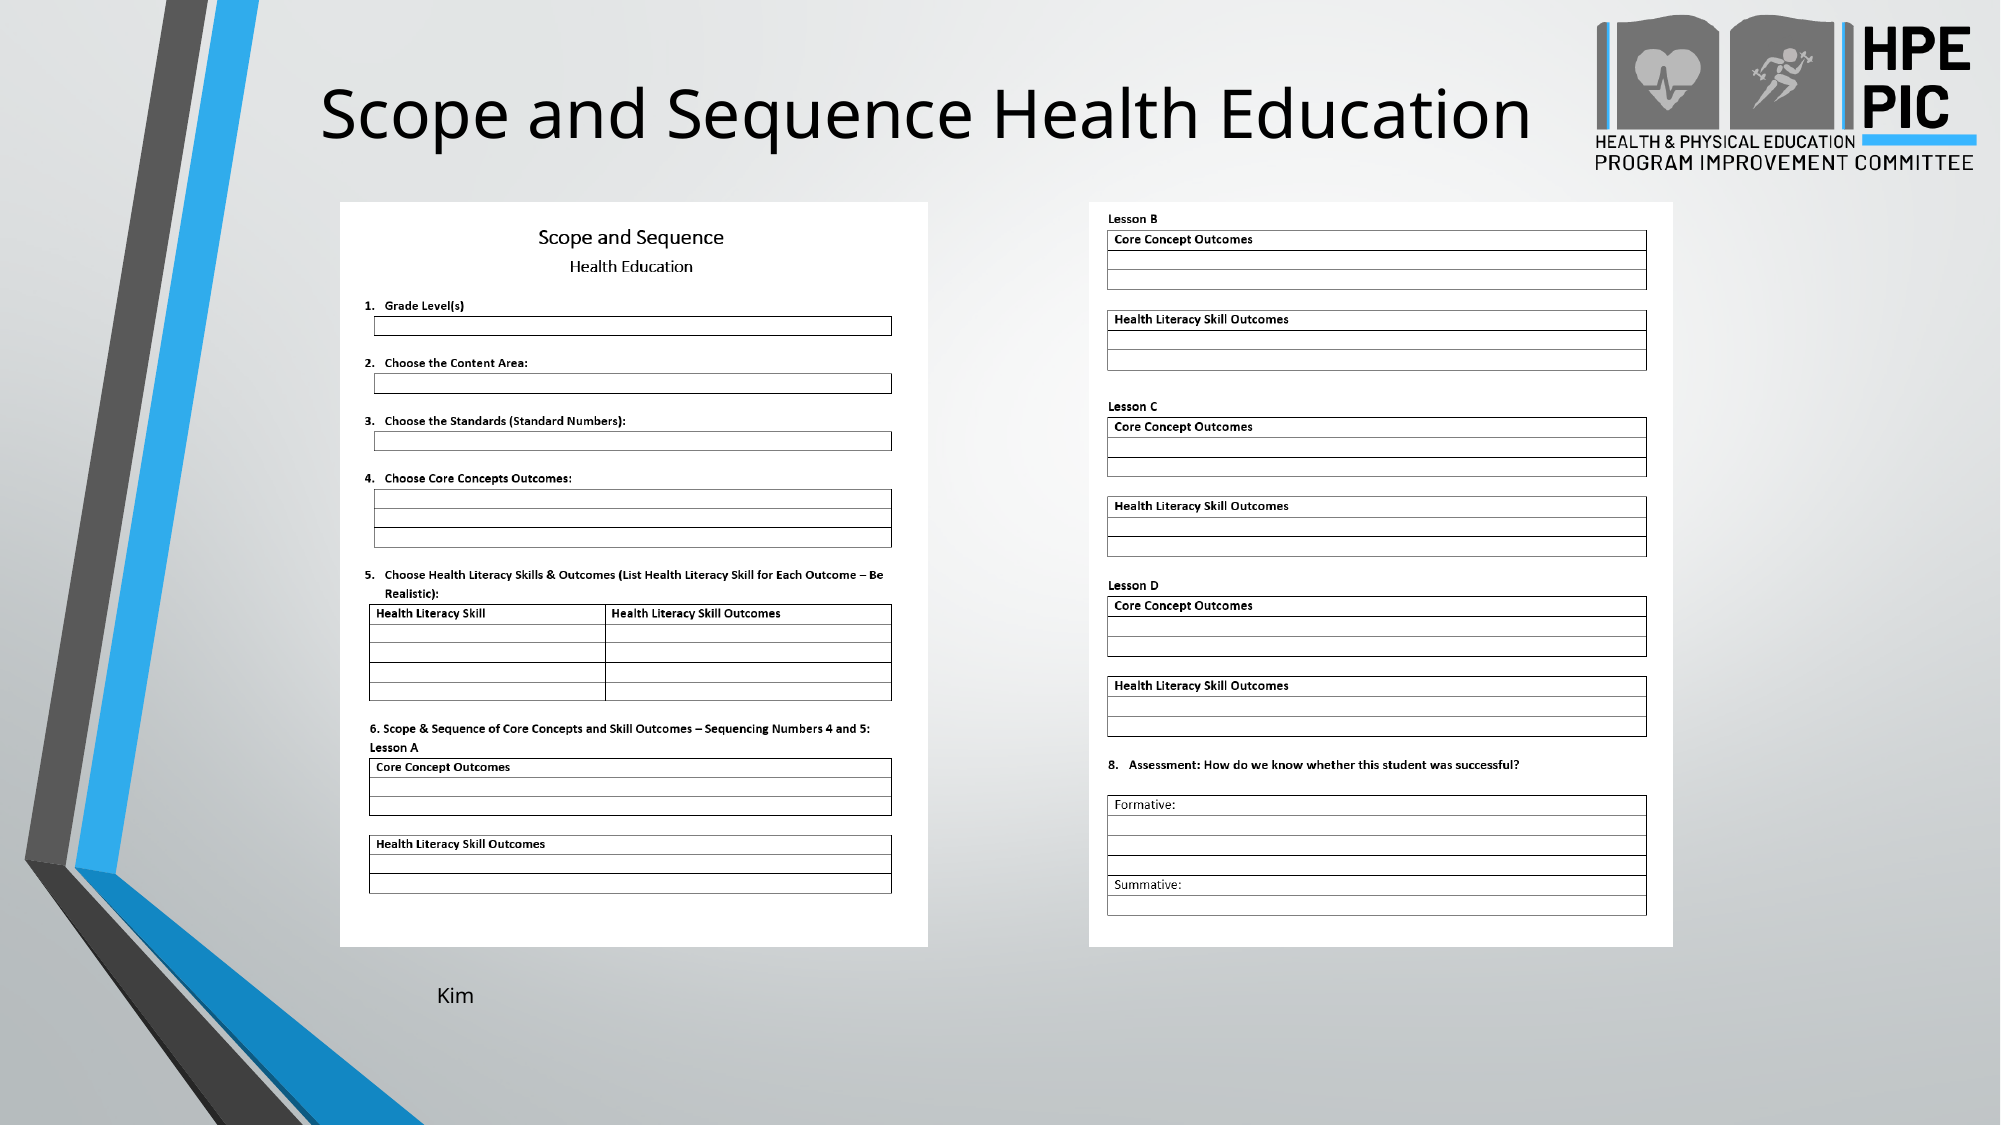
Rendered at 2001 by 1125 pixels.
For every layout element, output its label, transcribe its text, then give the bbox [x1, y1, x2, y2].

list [340, 202, 928, 947]
title Scope and Sequence Health Education [258, 36, 1597, 186]
footer Kim [421, 965, 1584, 1025]
picture [1089, 202, 1674, 947]
picture [1573, 0, 2000, 198]
